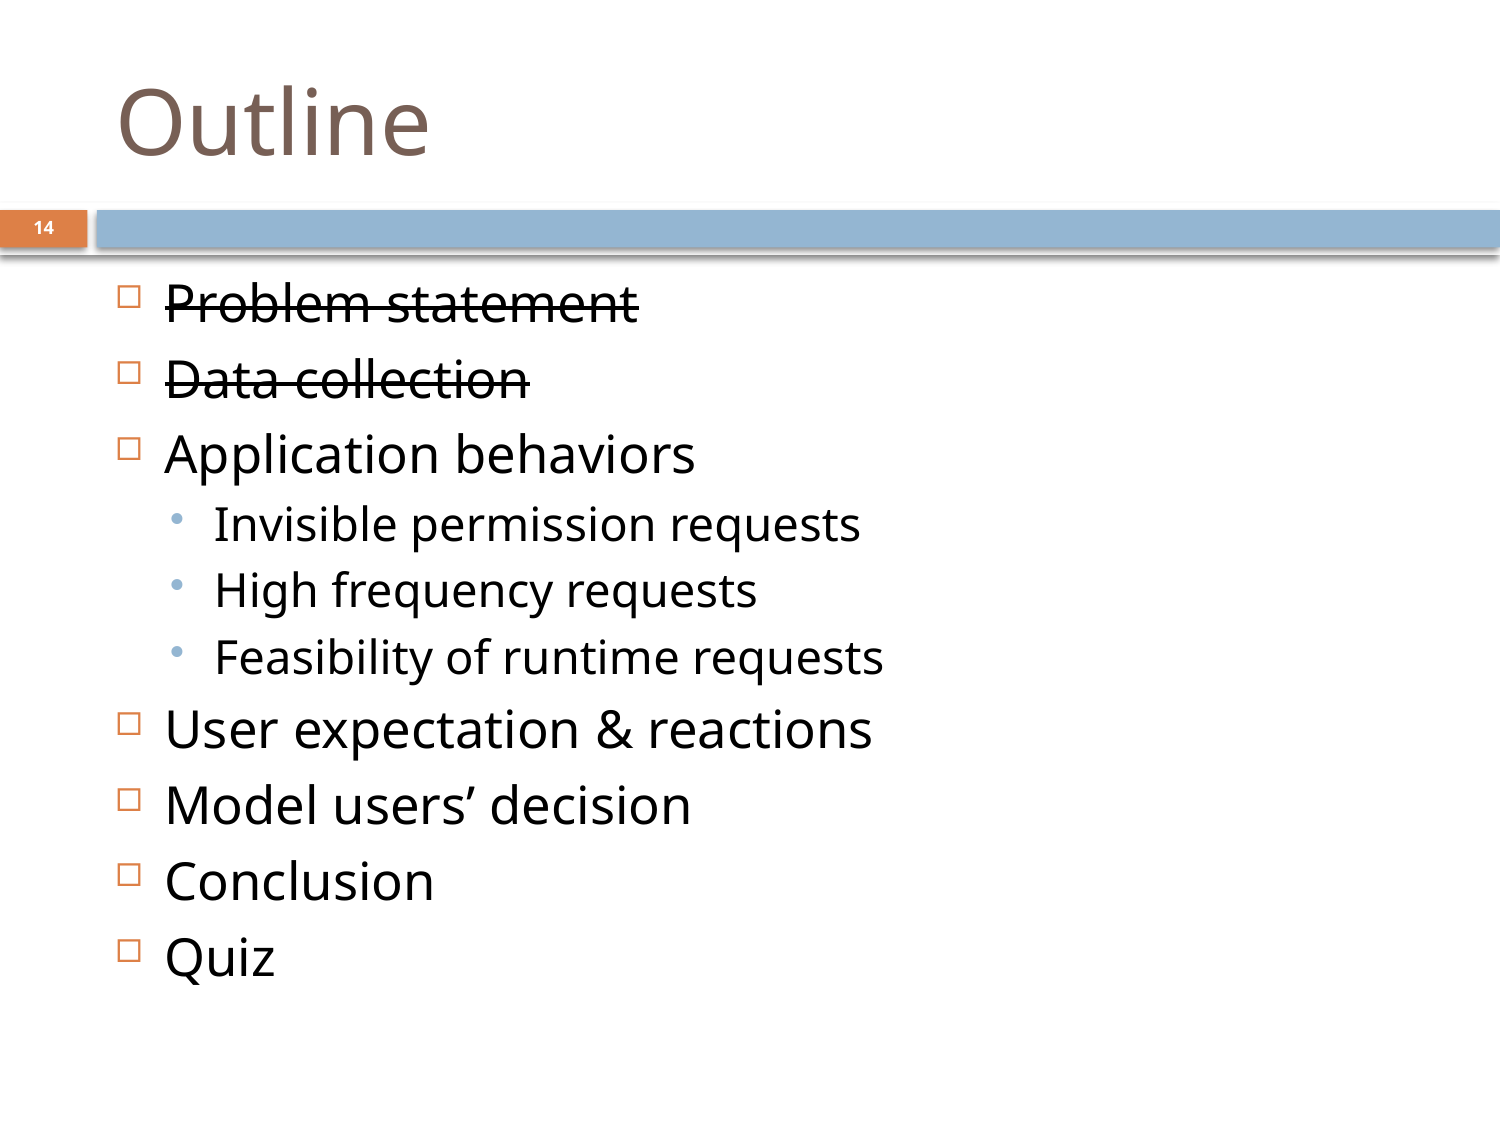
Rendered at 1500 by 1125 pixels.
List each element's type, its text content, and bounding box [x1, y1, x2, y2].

list Problem statement Data collection Application behaviors Invisible permission requests High frequency requests Feasibility of runtime requests User expectation & reactions Model users’ decision Conclusion Quiz [100, 262, 1438, 1000]
slide_number 14 [0, 208, 88, 249]
title Outline [100, 37, 1438, 200]
